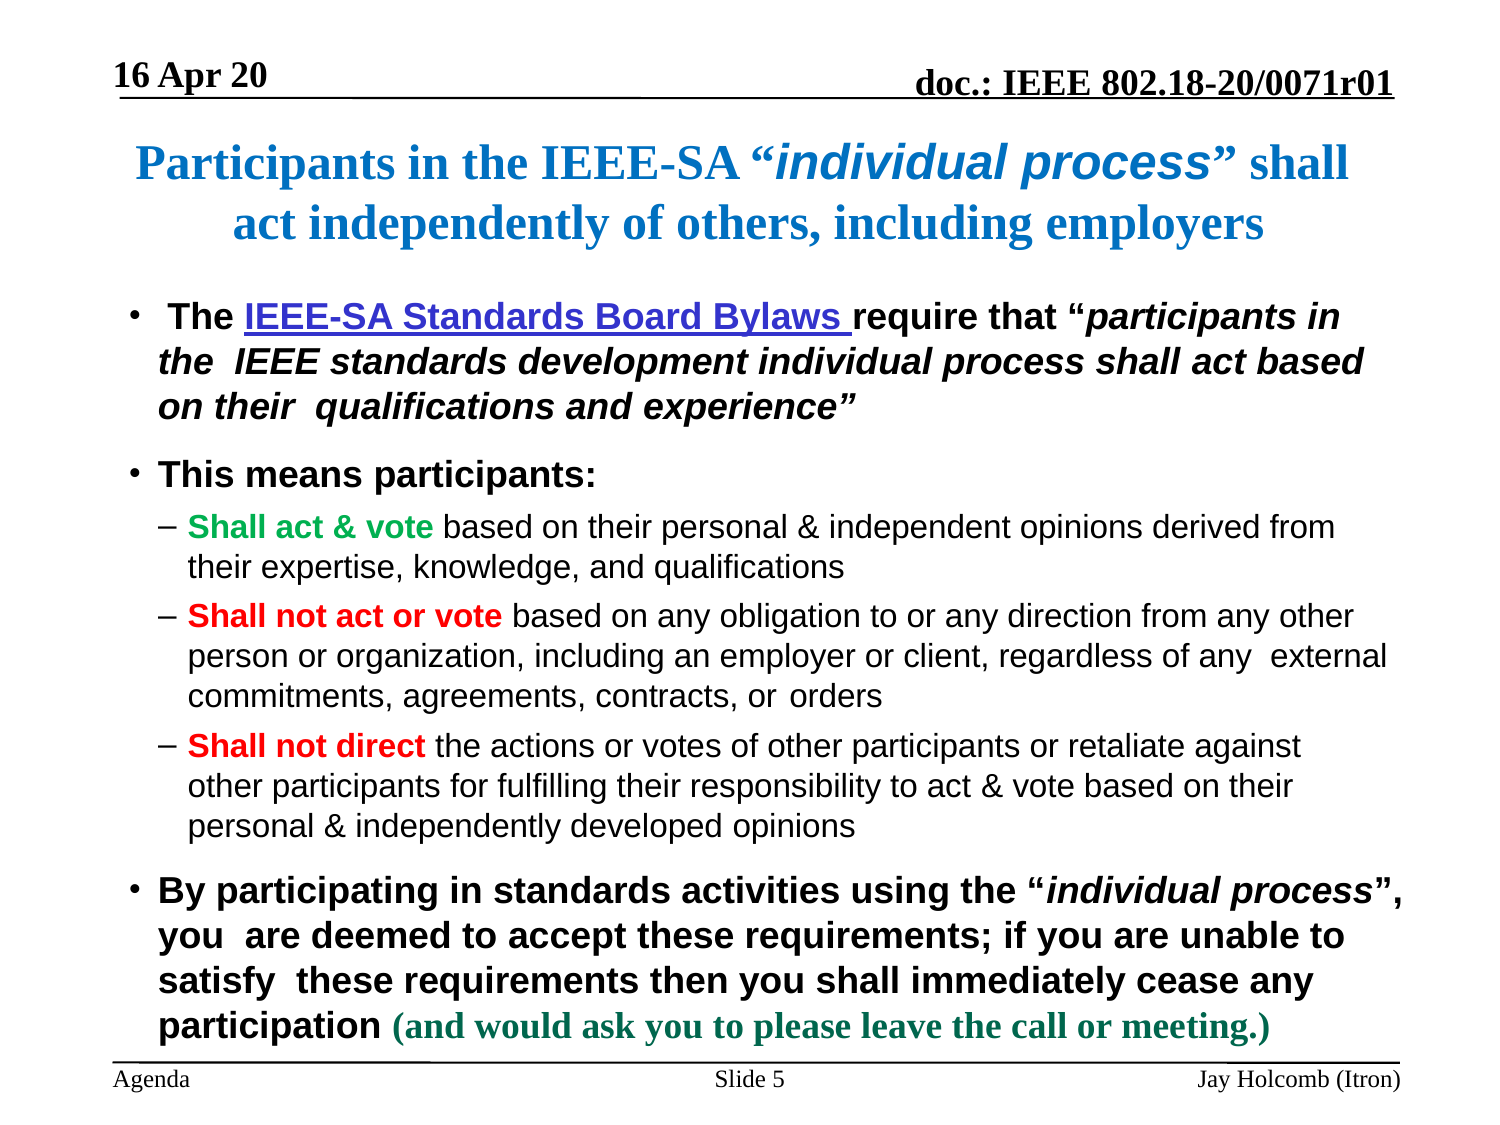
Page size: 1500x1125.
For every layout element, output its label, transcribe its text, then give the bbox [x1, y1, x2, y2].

list The IEEE-SA Standards Board Bylaws require that “participants in the IEEE standards development individual process shall act based on their qualifications and experience” This means participants: Shall act & vote based on their personal & independent opinions derived from their expertise, knowledge, and qualifications Shall not act or vote based on any obligation to or any direction from any other person or organization, including an employer or client, regardless of any external commitments, agreements, contracts, or orders Shall not direct the actions or votes of other participants or retaliate against other participants for fulfilling their responsibility to act & vote based on their personal & independently developed opinions By participating in standards activities using the “individual process”, you are deemed to accept these requirements; if you are unable to satisfy these requirements then you shall immediately cease any participation (and would ask you to please leave the call or meeting.) [110, 284, 1438, 960]
title Participants in the IEEE-SA “individual process” shall act independently of others, including employers [110, 104, 1387, 276]
slide_number Slide 5 [699, 1061, 800, 1123]
footer Jay Holcomb (Itron) [878, 1061, 1402, 1093]
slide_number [112, 49, 488, 95]
